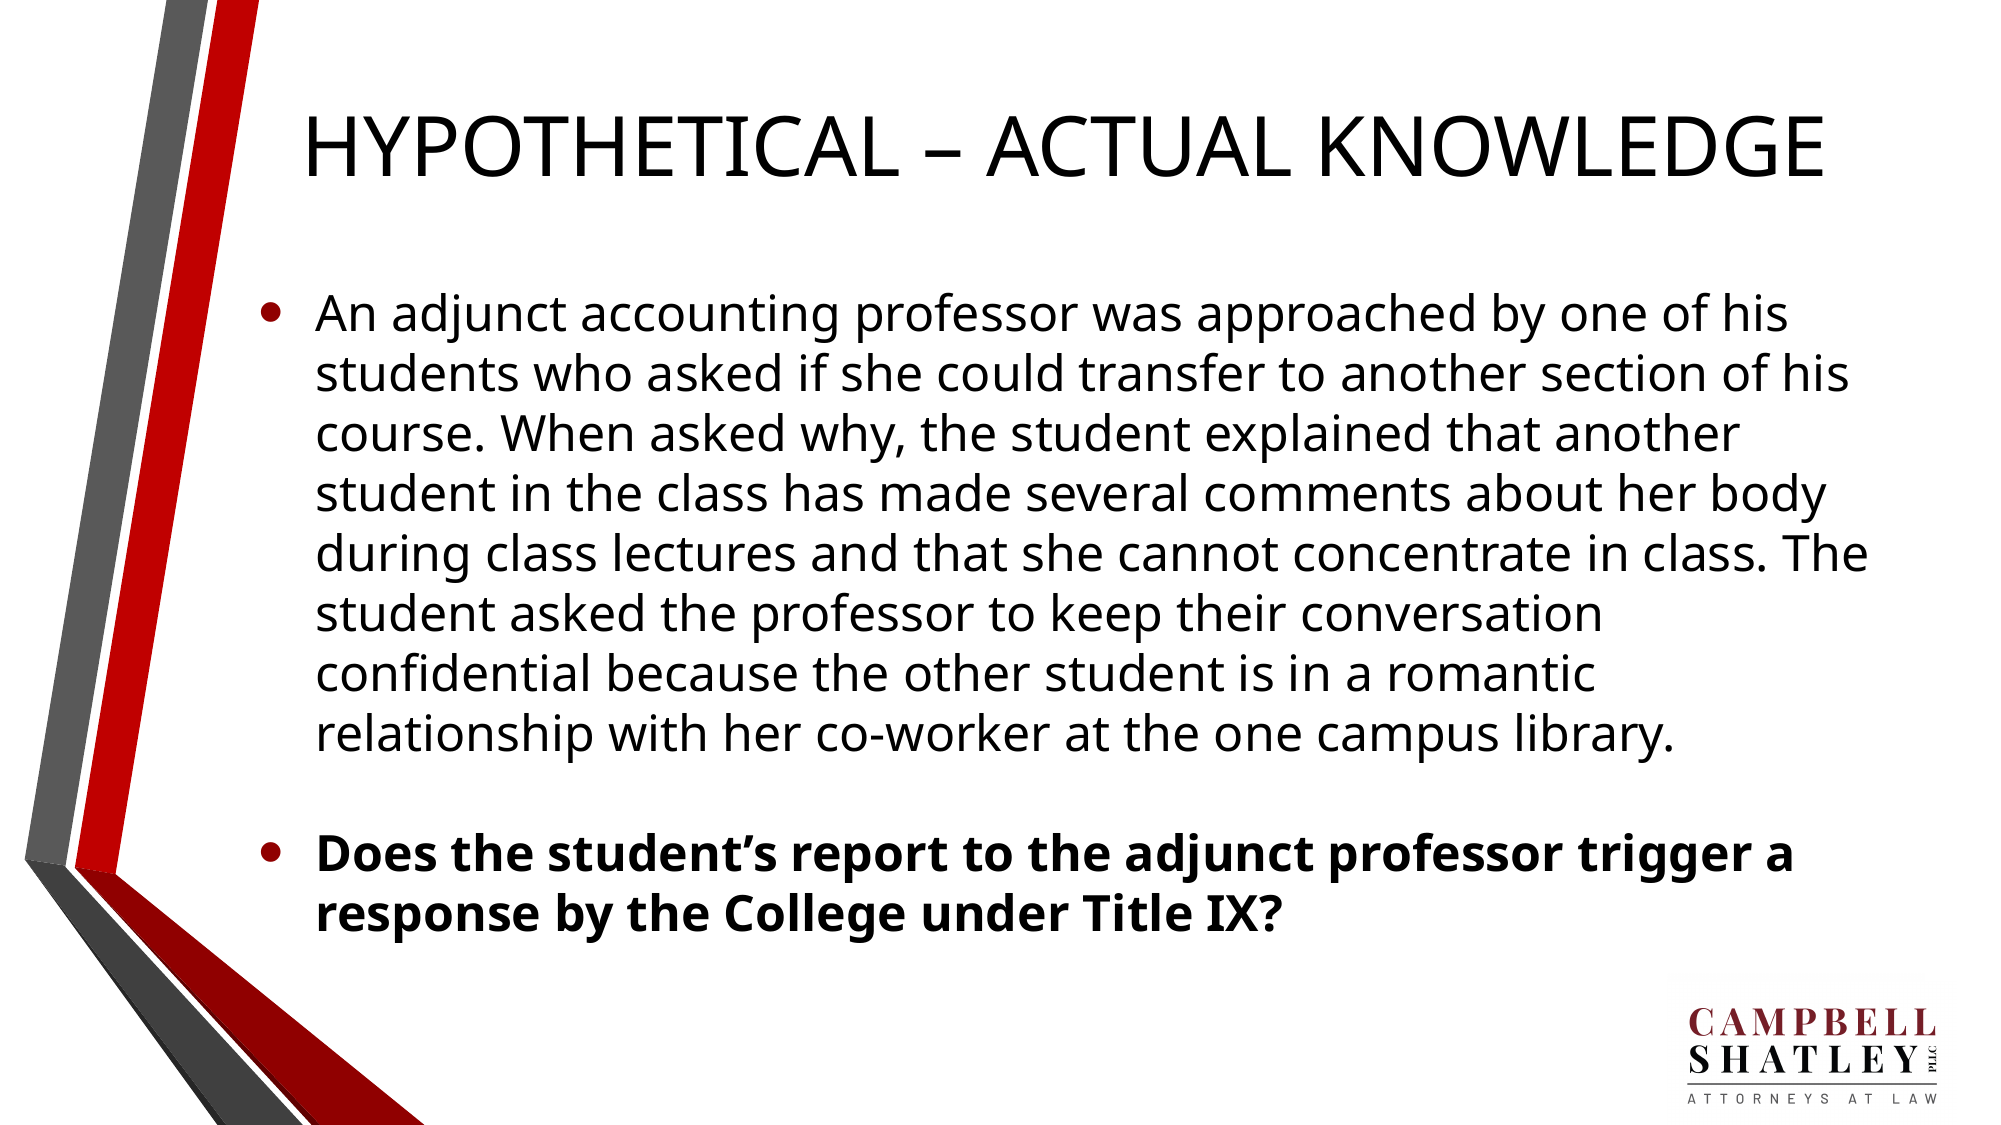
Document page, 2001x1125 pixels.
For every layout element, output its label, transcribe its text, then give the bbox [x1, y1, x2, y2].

picture [1667, 973, 1957, 1125]
title Hypothetical – Actual Knowledge [243, 63, 1887, 224]
list An adjunct accounting professor was approached by one of his students who asked if she could transfer to another section of his course. When asked why, the student explained that another student in the class has made several comments about her body during class lectures and that she cannot concentrate in class. The student asked the professor to keep their conversation confidential because the other student is in a romantic relationship with her co-worker at the one campus library. Does the student’s report to the adjunct professor trigger a response by the College under Title IX? [243, 273, 1887, 982]
